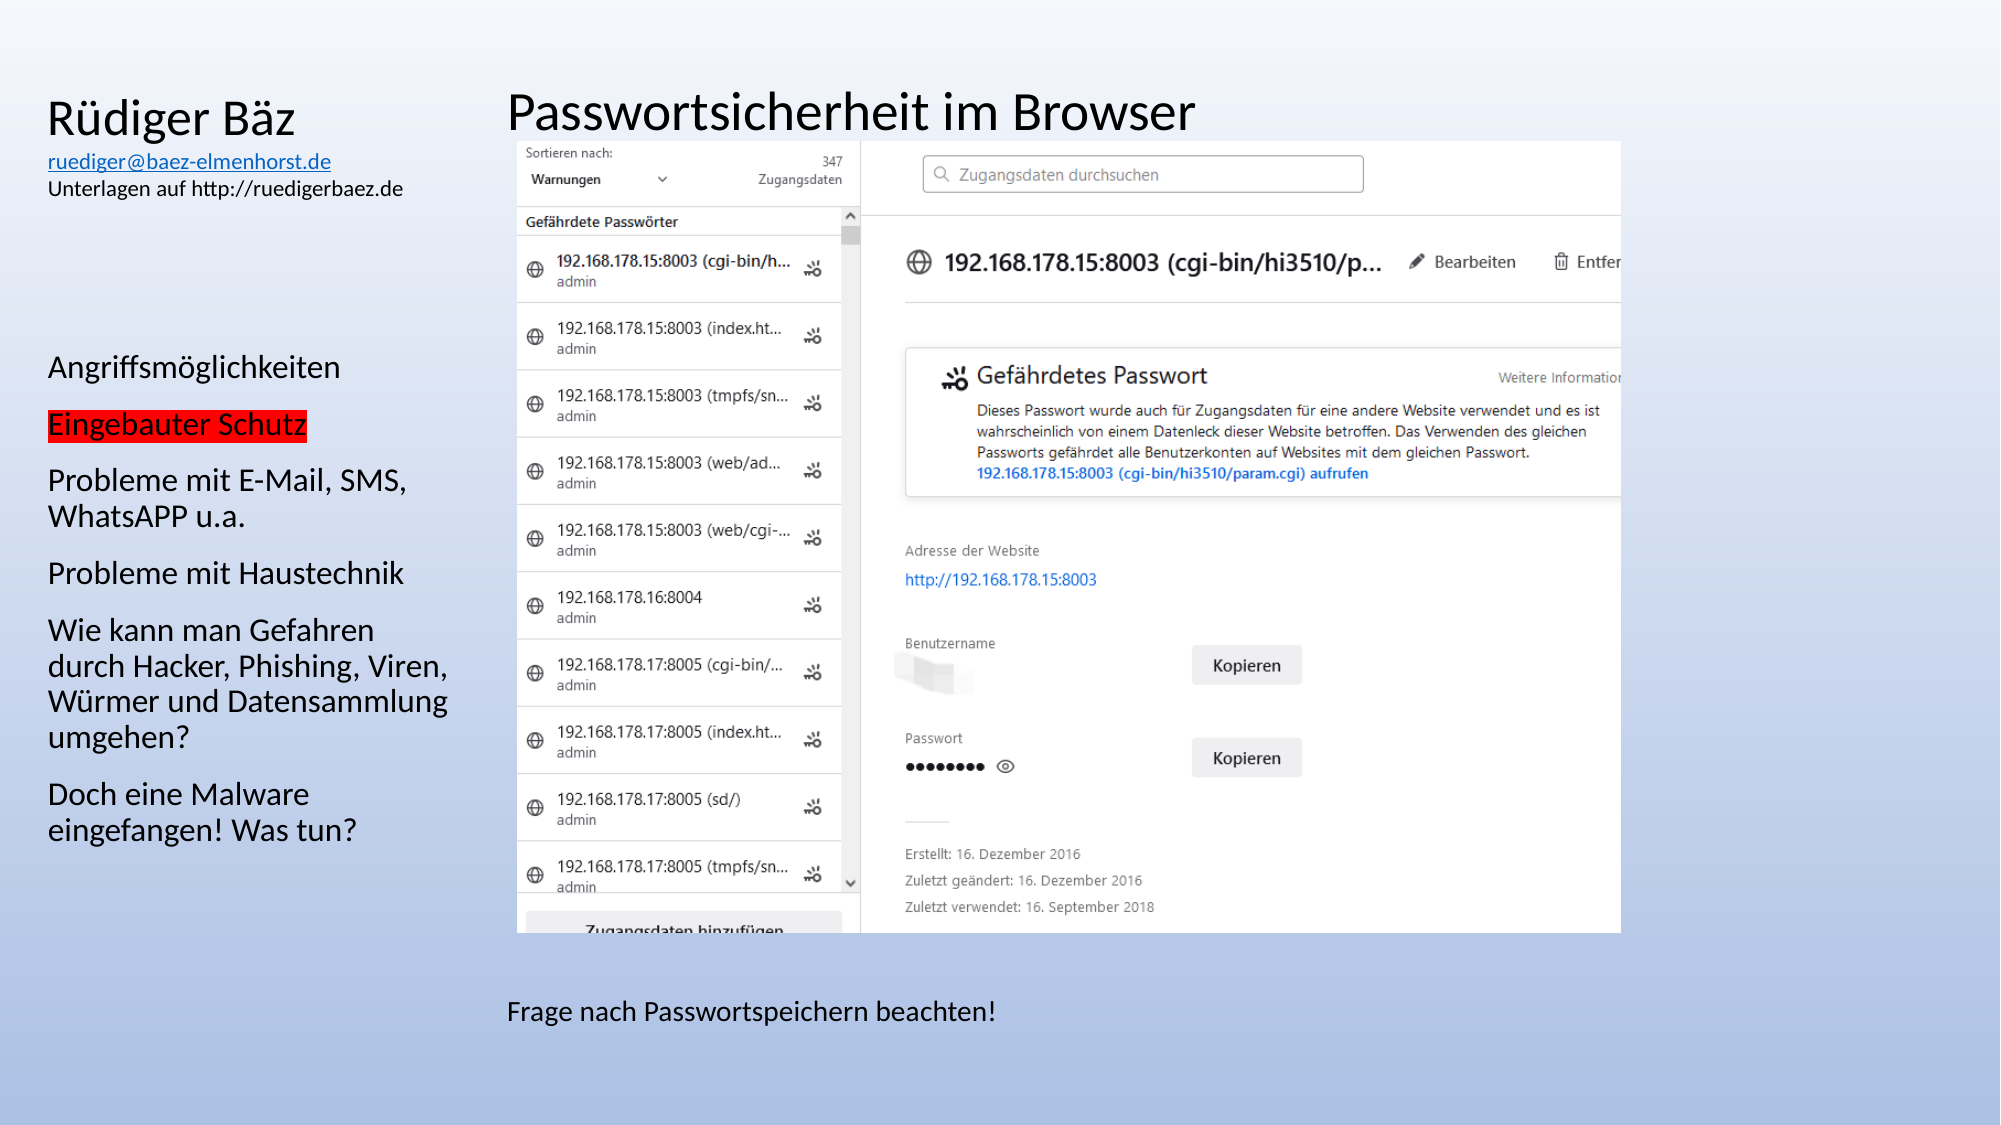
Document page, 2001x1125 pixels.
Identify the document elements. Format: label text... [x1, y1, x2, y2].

list Passwortsicherheit im Browser Frage nach Passwortspeichern beachten! [492, 75, 1943, 1076]
title Rüdiger Bäz ruediger@baez-elmenhorst.de Unterlagen auf http://ruedigerbaez.de [32, 75, 465, 209]
list Angriffsmöglichkeiten Eingebauter Schutz Probleme mit E-Mail, SMS, WhatsAPP u.a. Probleme mit Haustechnik Wie kann man Gefahren durch Hacker, Phishing, Viren, Würmer und Datensammlung umgehen? Doch eine Malware eingefangen! Was tun? [32, 342, 465, 1076]
picture [517, 141, 1621, 933]
